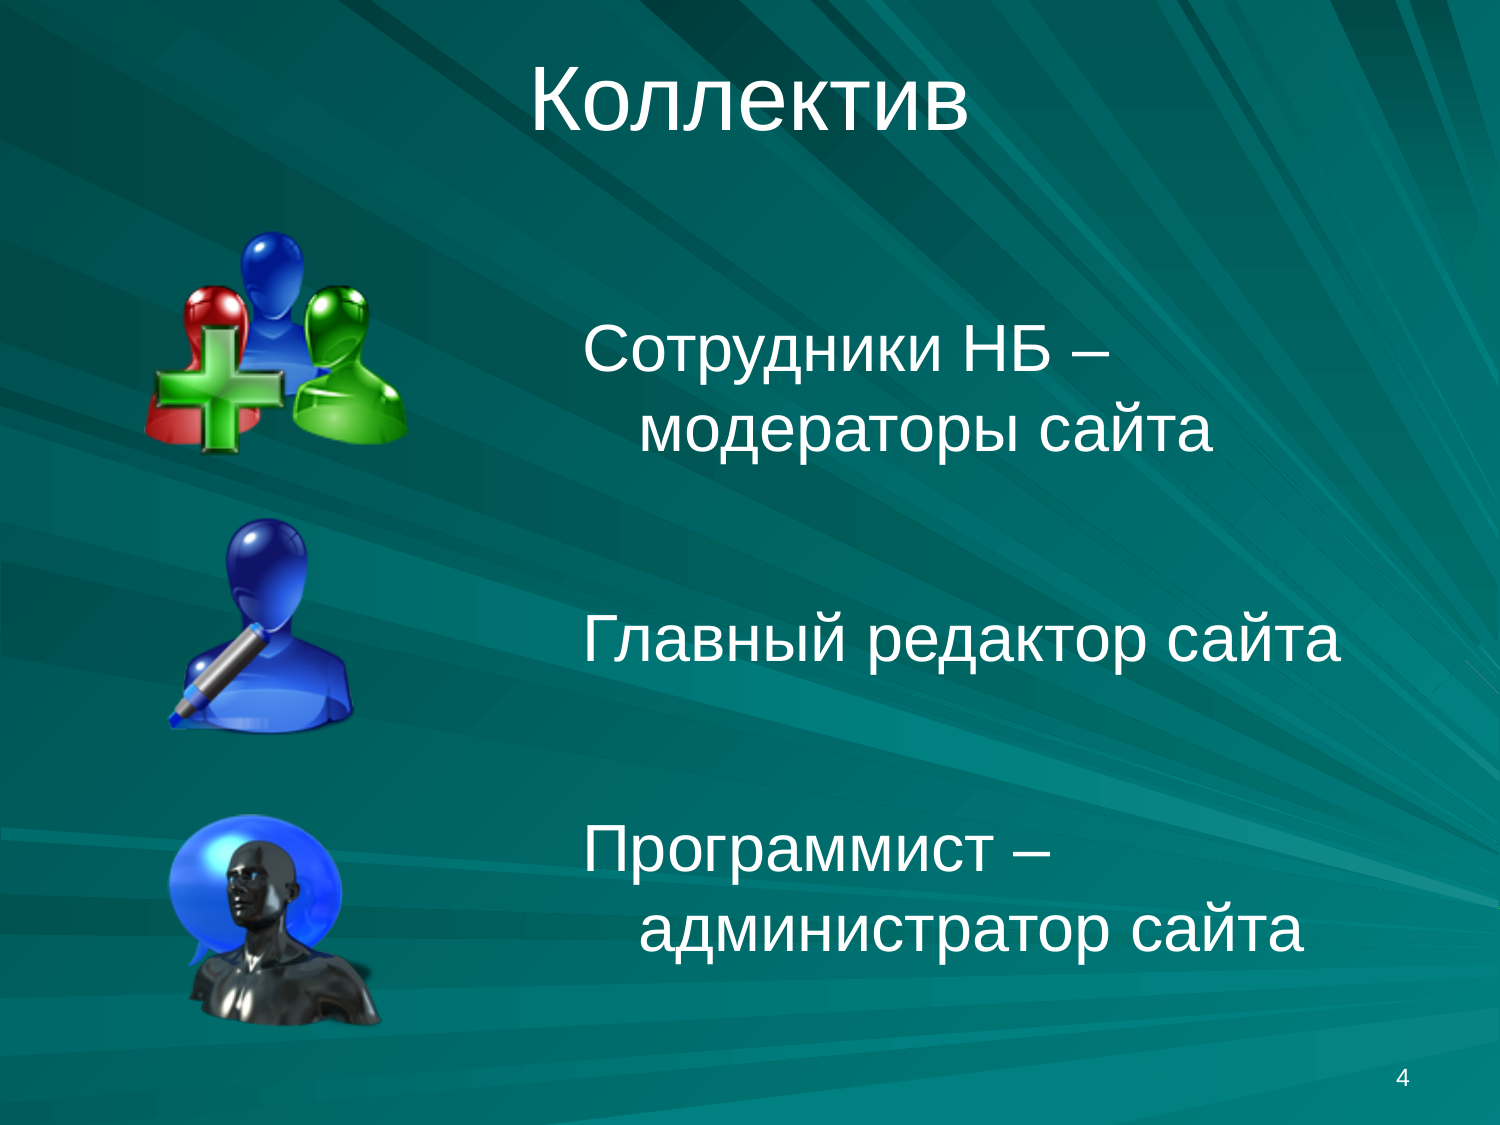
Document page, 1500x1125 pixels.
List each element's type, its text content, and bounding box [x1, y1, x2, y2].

picture [143, 204, 411, 473]
title Коллектив [74, 0, 1426, 188]
picture [156, 518, 376, 738]
picture [165, 810, 385, 1030]
slide_number 4 [1074, 1023, 1426, 1100]
list Сотрудники НБ – модераторы сайта Главный редактор сайта Программист – администратор сайта [566, 297, 1500, 1044]
